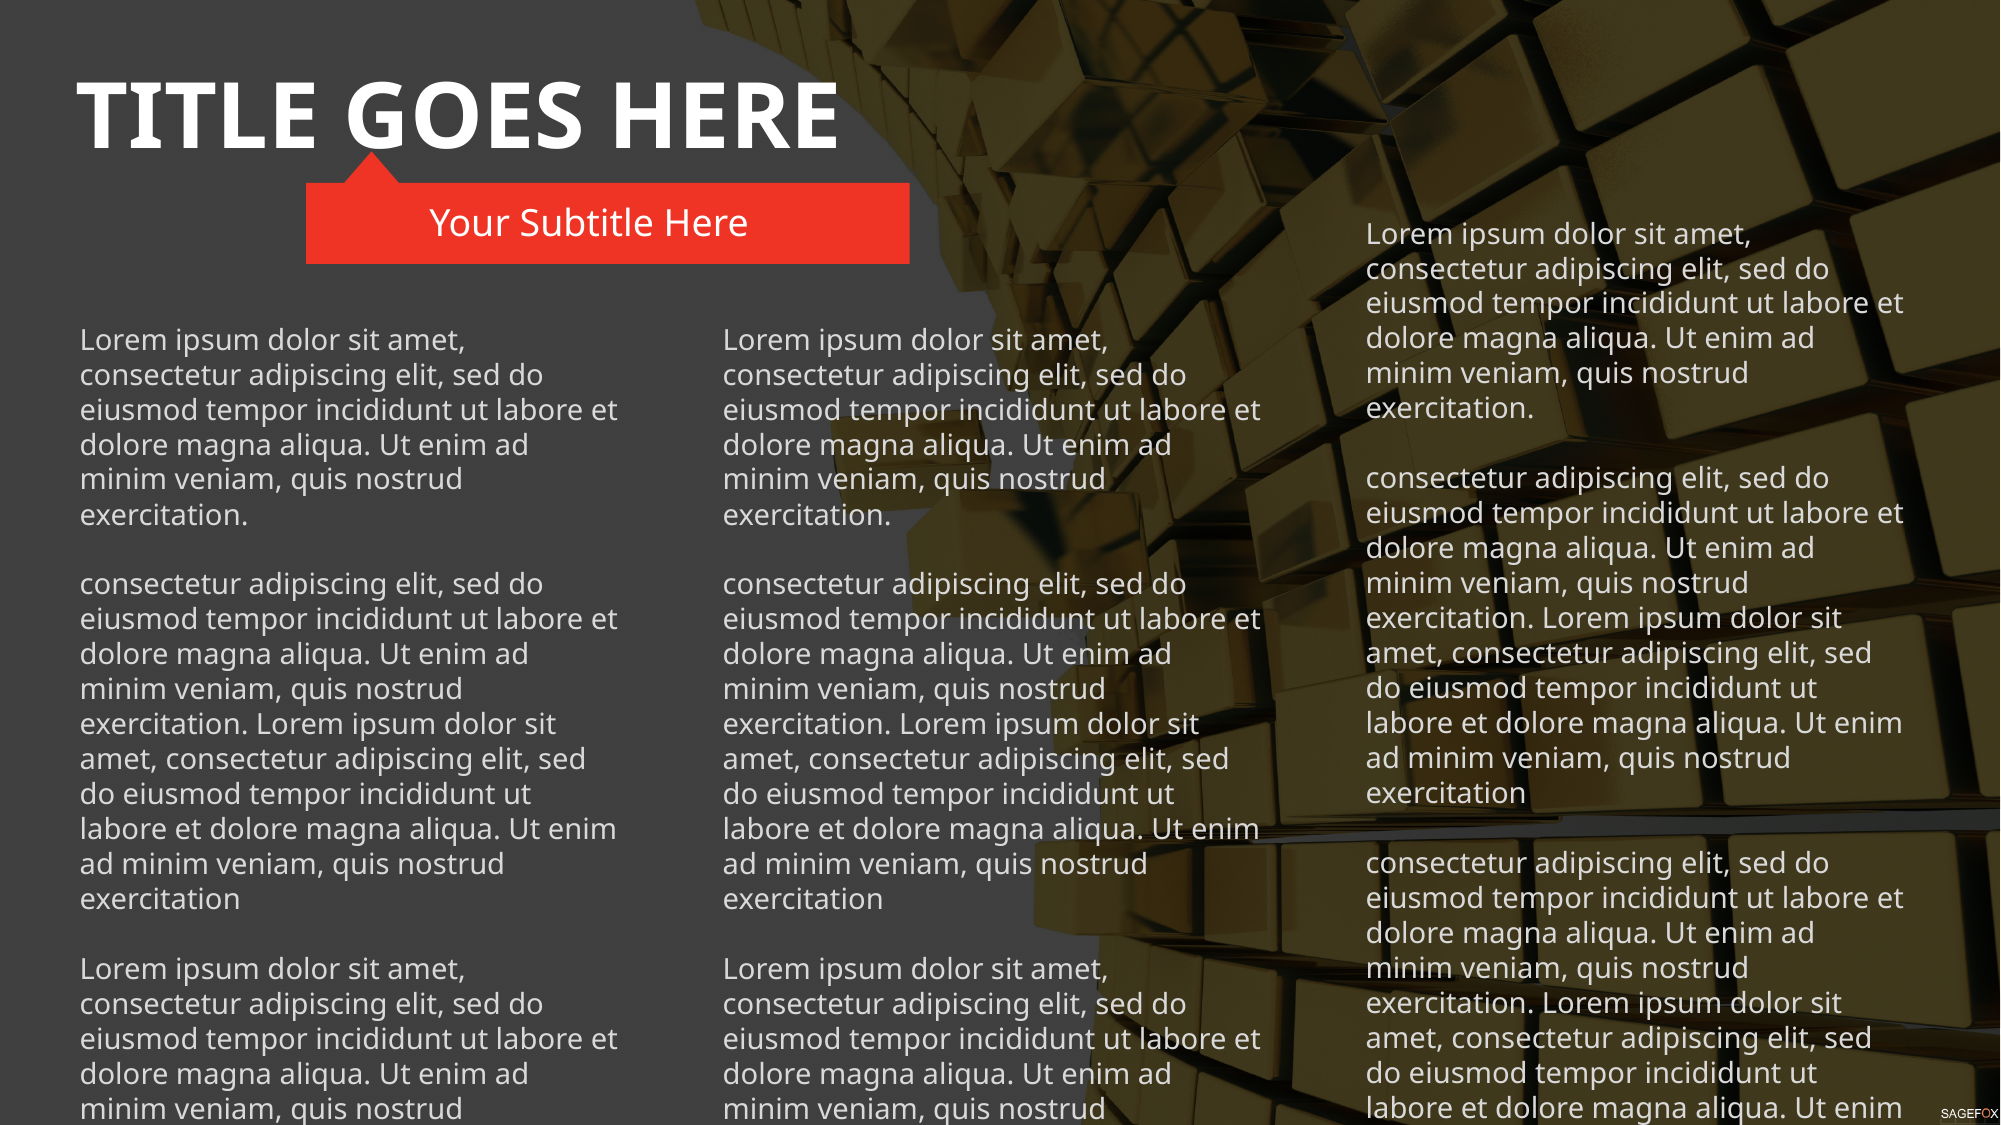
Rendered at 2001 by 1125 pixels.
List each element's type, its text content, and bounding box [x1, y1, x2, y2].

text_box Lorem ipsum dolor sit amet, consectetur adipiscing elit, sed do eiusmod tempor incididunt ut labore et dolore magna aliqua. Ut enim ad minim veniam, quis nostrud exercitation. consectetur adipiscing elit, sed do eiusmod tempor incididunt ut labore et dolore magna aliqua. Ut enim ad minim veniam, quis nostrud exercitation. Lorem ipsum dolor sit amet, consectetur adipiscing elit, sed do eiusmod tempor incididunt ut labore et dolore magna aliqua. Ut enim ad minim veniam, quis nostrud exercitation Lorem ipsum dolor sit amet, consectetur adipiscing elit, sed do eiusmod tempor incididunt ut labore et dolore magna aliqua. Ut enim ad minim veniam, quis nostrud exercitation. [64, 313, 635, 1125]
picture [0, 0, 2001, 1125]
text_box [306, 151, 910, 264]
text_box Lorem ipsum dolor sit amet, consectetur adipiscing elit, sed do eiusmod tempor incididunt ut labore et dolore magna aliqua. Ut enim ad minim veniam, quis nostrud exercitation. consectetur adipiscing elit, sed do eiusmod tempor incididunt ut labore et dolore magna aliqua. Ut enim ad minim veniam, quis nostrud exercitation. Lorem ipsum dolor sit amet, consectetur adipiscing elit, sed do eiusmod tempor incididunt ut labore et dolore magna aliqua. Ut enim ad minim veniam, quis nostrud exercitation Lorem ipsum dolor sit amet, consectetur adipiscing elit, sed do eiusmod tempor incididunt ut labore et dolore magna aliqua. Ut enim ad minim veniam, quis nostrud exercitation [707, 313, 1278, 1125]
text_box TITLE GOES HERE [60, 49, 965, 175]
text_box Lorem ipsum dolor sit amet, consectetur adipiscing elit, sed do eiusmod tempor incididunt ut labore et dolore magna aliqua. Ut enim ad minim veniam, quis nostrud exercitation. consectetur adipiscing elit, sed do eiusmod tempor incididunt ut labore et dolore magna aliqua. Ut enim ad minim veniam, quis nostrud exercitation. Lorem ipsum dolor sit amet, consectetur adipiscing elit, sed do eiusmod tempor incididunt ut labore et dolore magna aliqua. Ut enim ad minim veniam, quis nostrud exercitation consectetur adipiscing elit, sed do eiusmod tempor incididunt ut labore et dolore magna aliqua. Ut enim ad minim veniam, quis nostrud exercitation. Lorem ipsum dolor sit amet, consectetur adipiscing elit, sed do eiusmod tempor incididunt ut labore et dolore magna aliqua. Ut enim ad minim veniam, quis nostrud exercitation [1350, 207, 1921, 1125]
